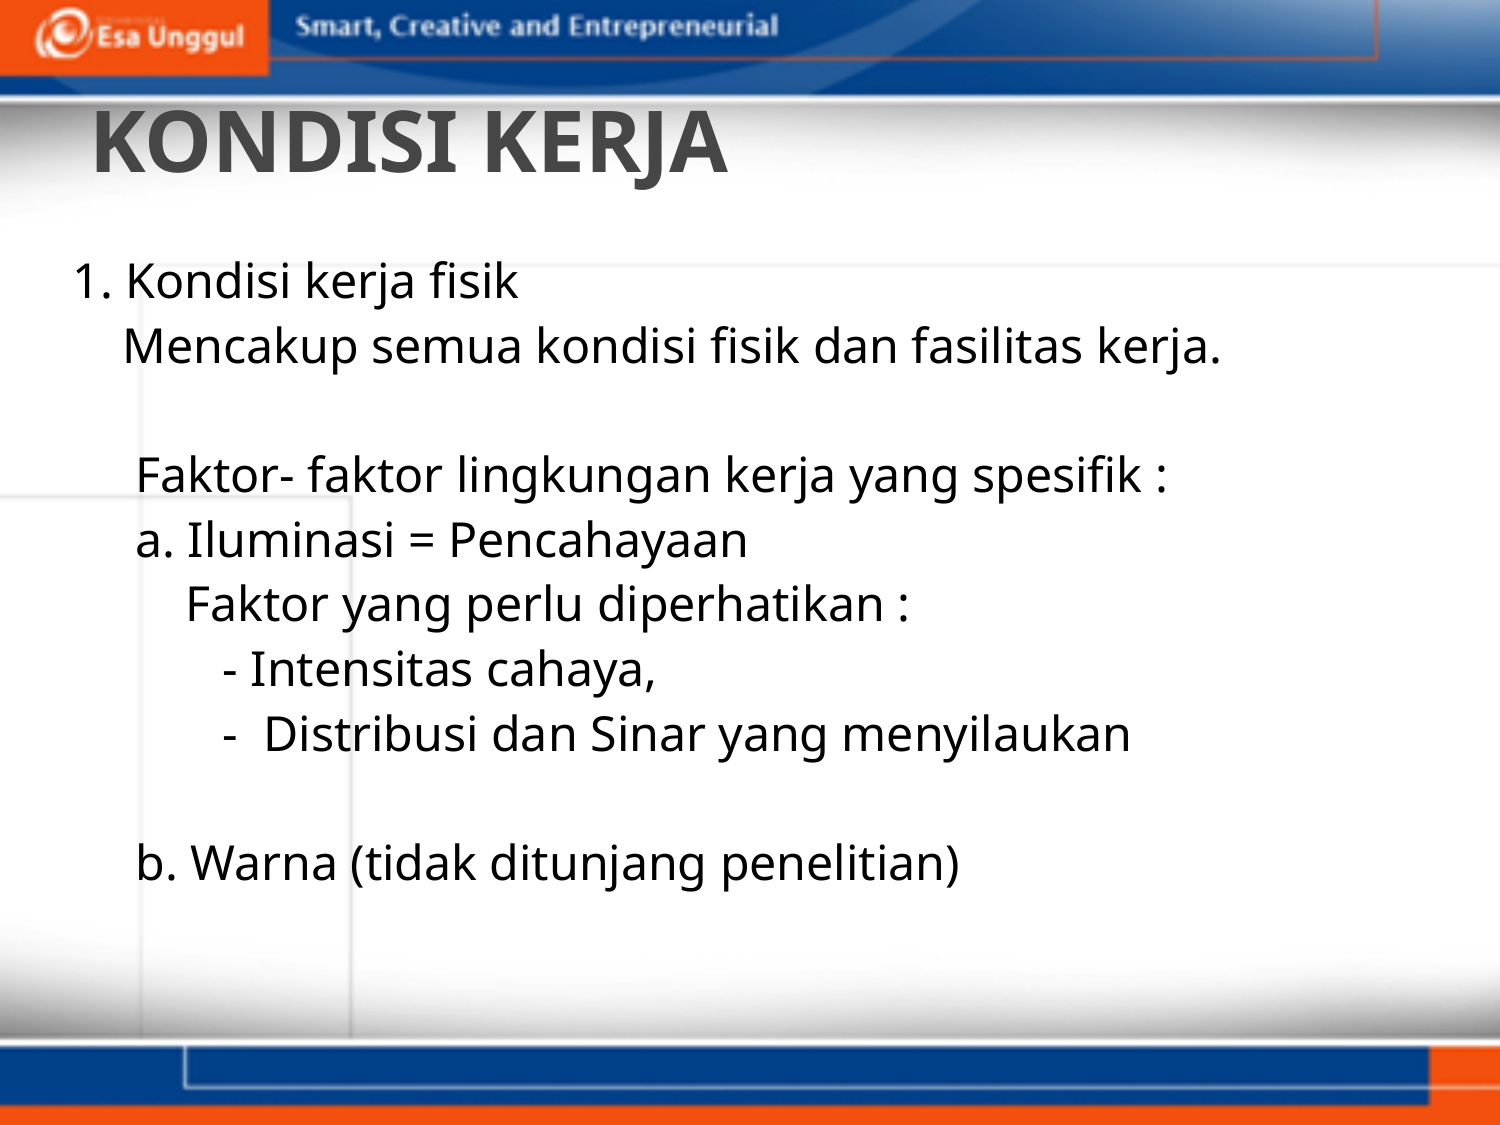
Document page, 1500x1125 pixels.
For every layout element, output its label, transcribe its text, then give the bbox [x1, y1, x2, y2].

picture [0, 0, 1500, 1125]
list 1. Kondisi kerja fisik Mencakup semua kondisi fisik dan fasilitas kerja. Faktor- faktor lingkungan kerja yang spesifik : a. Iluminasi = Pencahayaan Faktor yang perlu diperhatikan : - Intensitas cahaya, - Distribusi dan Sinar yang menyilaukan b. Warna (tidak ditunjang penelitian) [41, 243, 1447, 1035]
title KONDISI KERJA [75, 45, 1425, 233]
